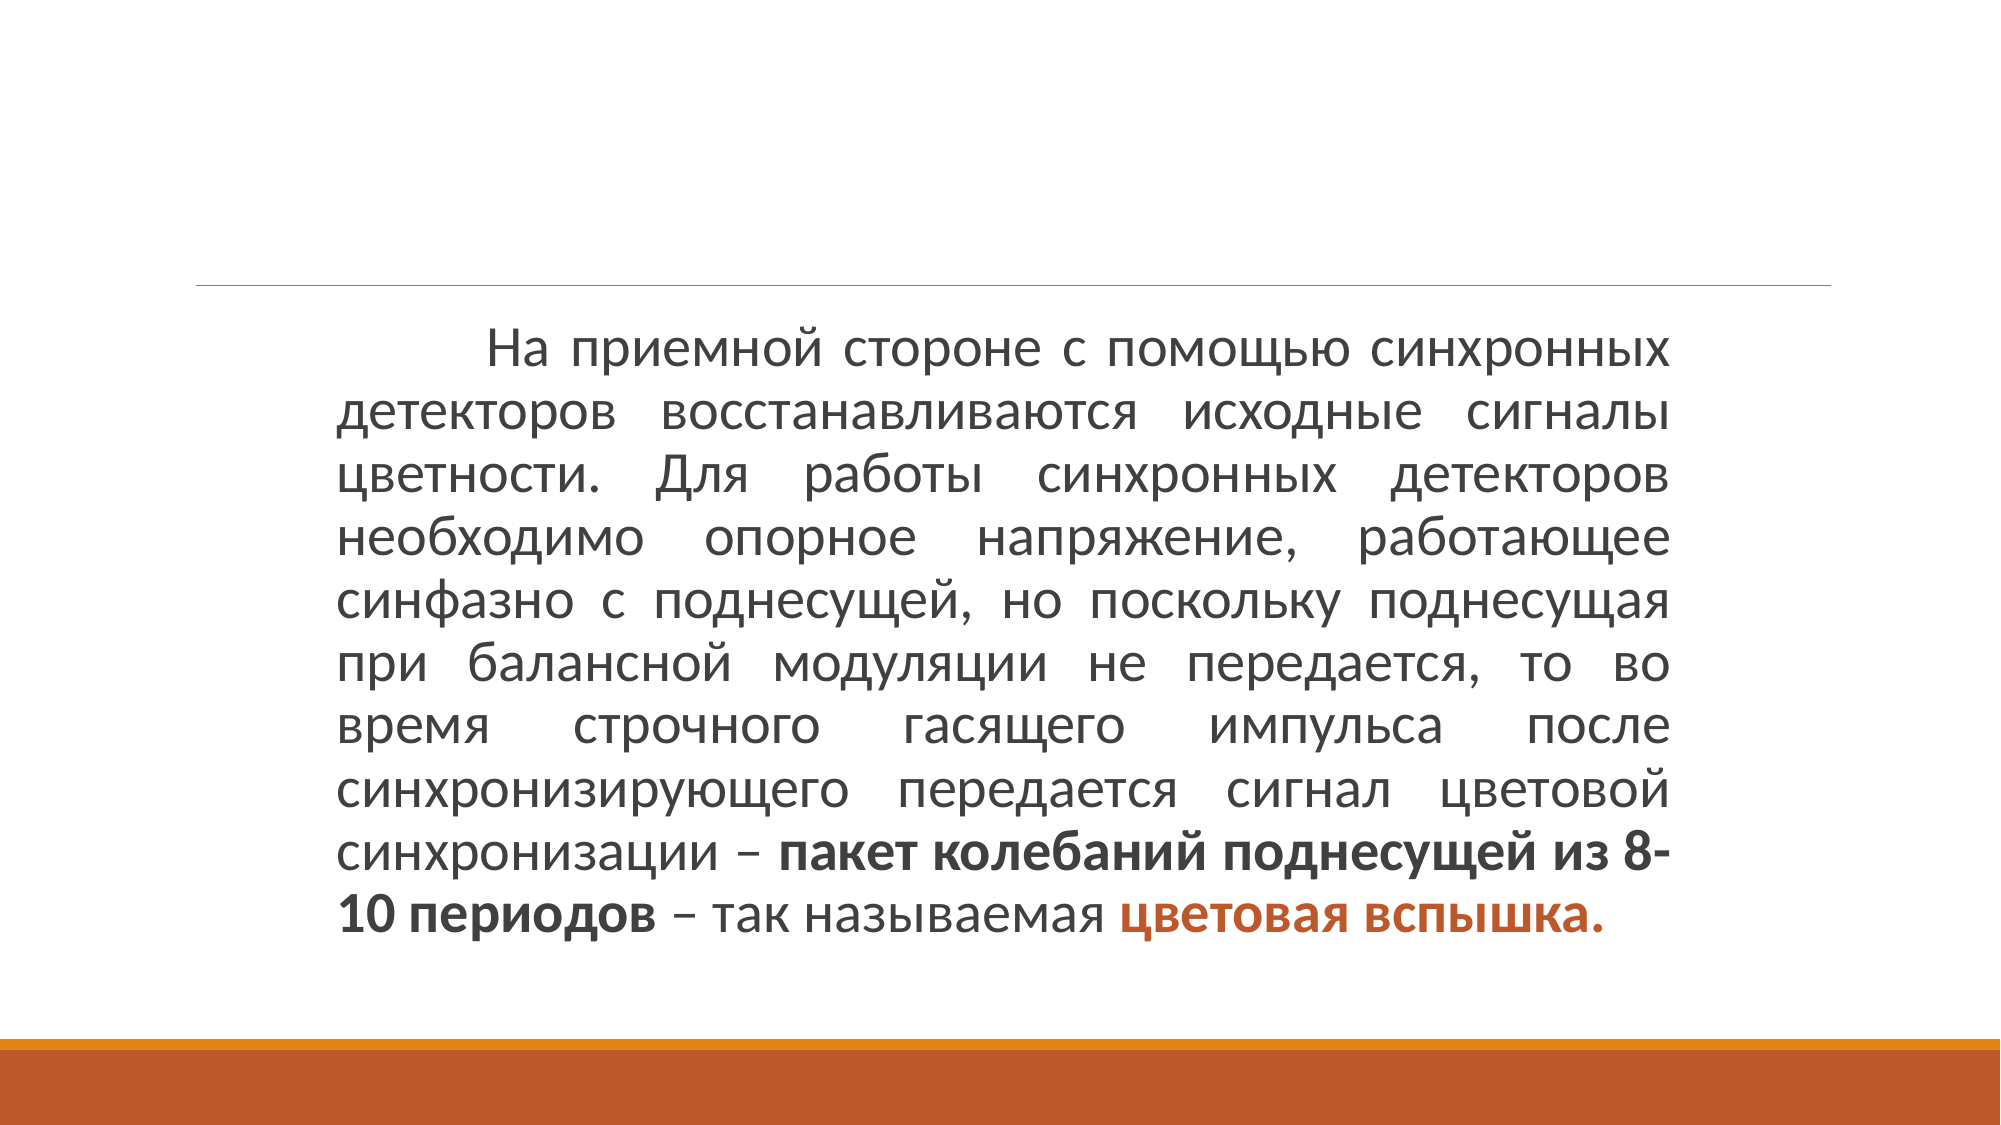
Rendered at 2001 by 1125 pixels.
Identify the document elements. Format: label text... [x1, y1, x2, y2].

list На приемной стороне с помощью синхронных детекторов восстанавливаются исходные сигналы цветности. Для работы синхронных детекторов необходимо опорное напряжение, работающее синфазно с поднесущей, но поскольку поднесущая при балансной модуляции не передается, то во время строчного гасящего импульса после синхронизирующего передается сигнал цветовой синхронизации – пакет колебаний поднесущей из 8-10 периодов – так называемая цветовая вспышка. [321, 308, 1672, 1125]
